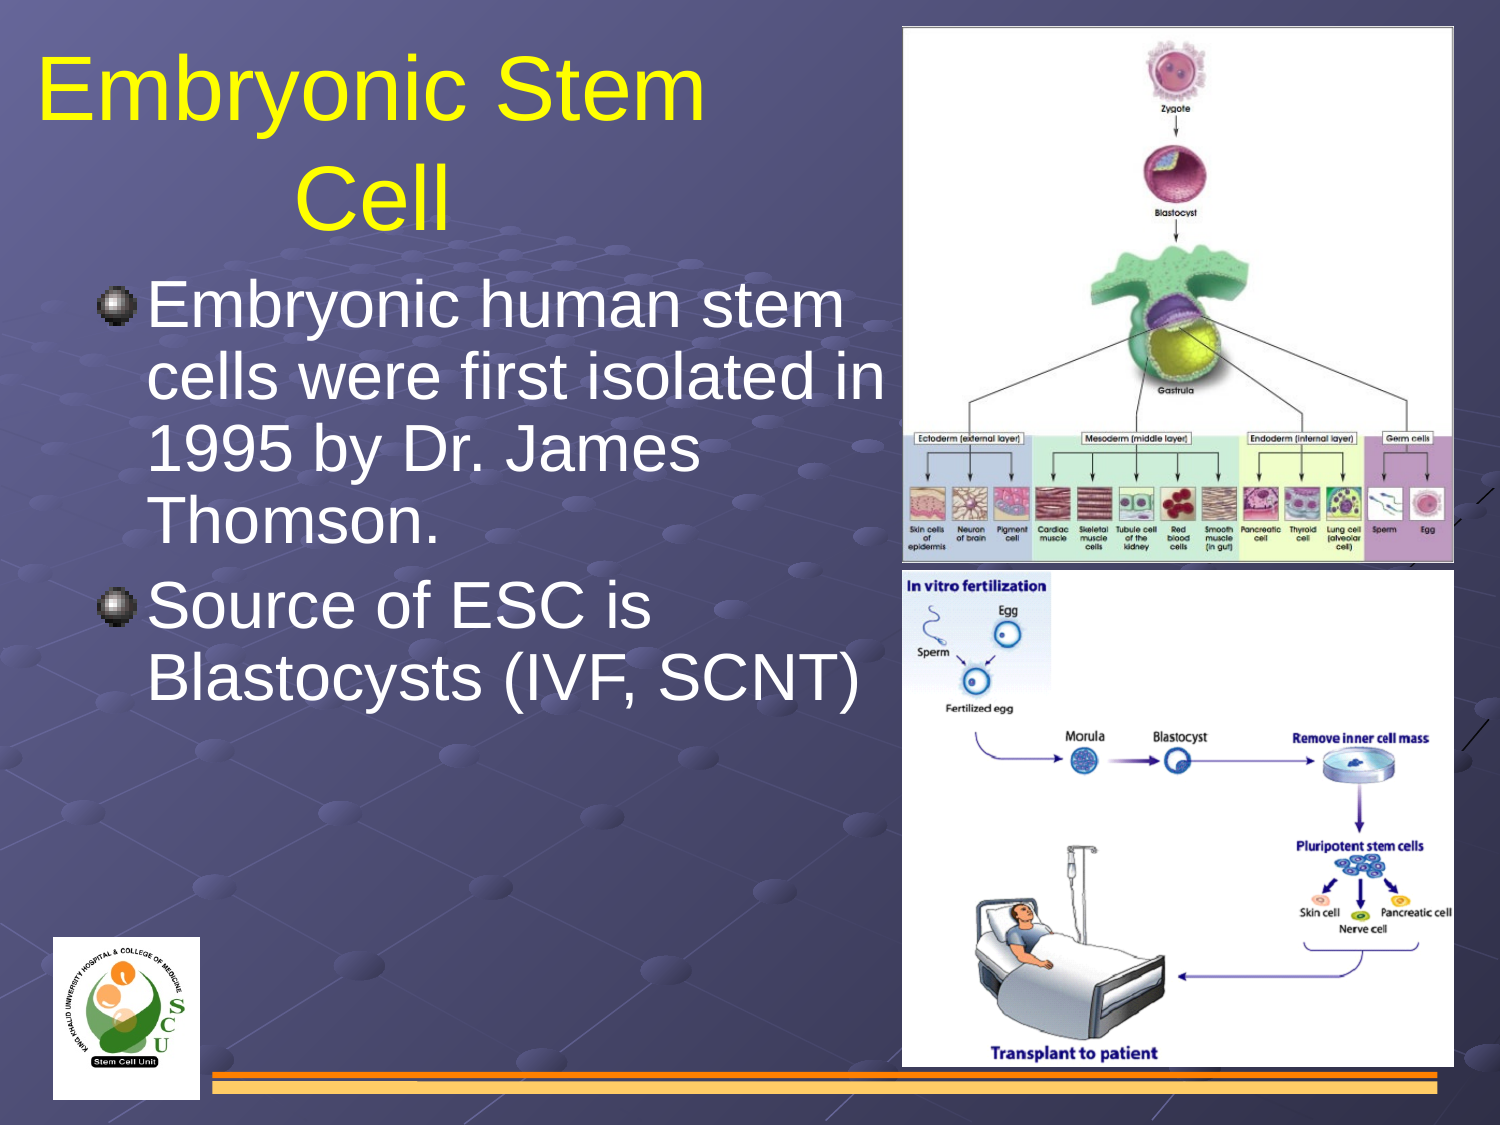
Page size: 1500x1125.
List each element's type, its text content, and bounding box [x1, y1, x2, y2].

picture [90, 278, 137, 326]
picture [53, 937, 200, 1100]
picture [902, 570, 1454, 1067]
list Embryonic human stem cells were first isolated in 1995 by Dr. James Thomson. Source of ESC is Blastocysts (IVF, SCNT) [74, 262, 899, 1006]
picture [902, 26, 1454, 563]
title Embryonic Stem Cell [0, 44, 781, 233]
picture [90, 579, 137, 627]
